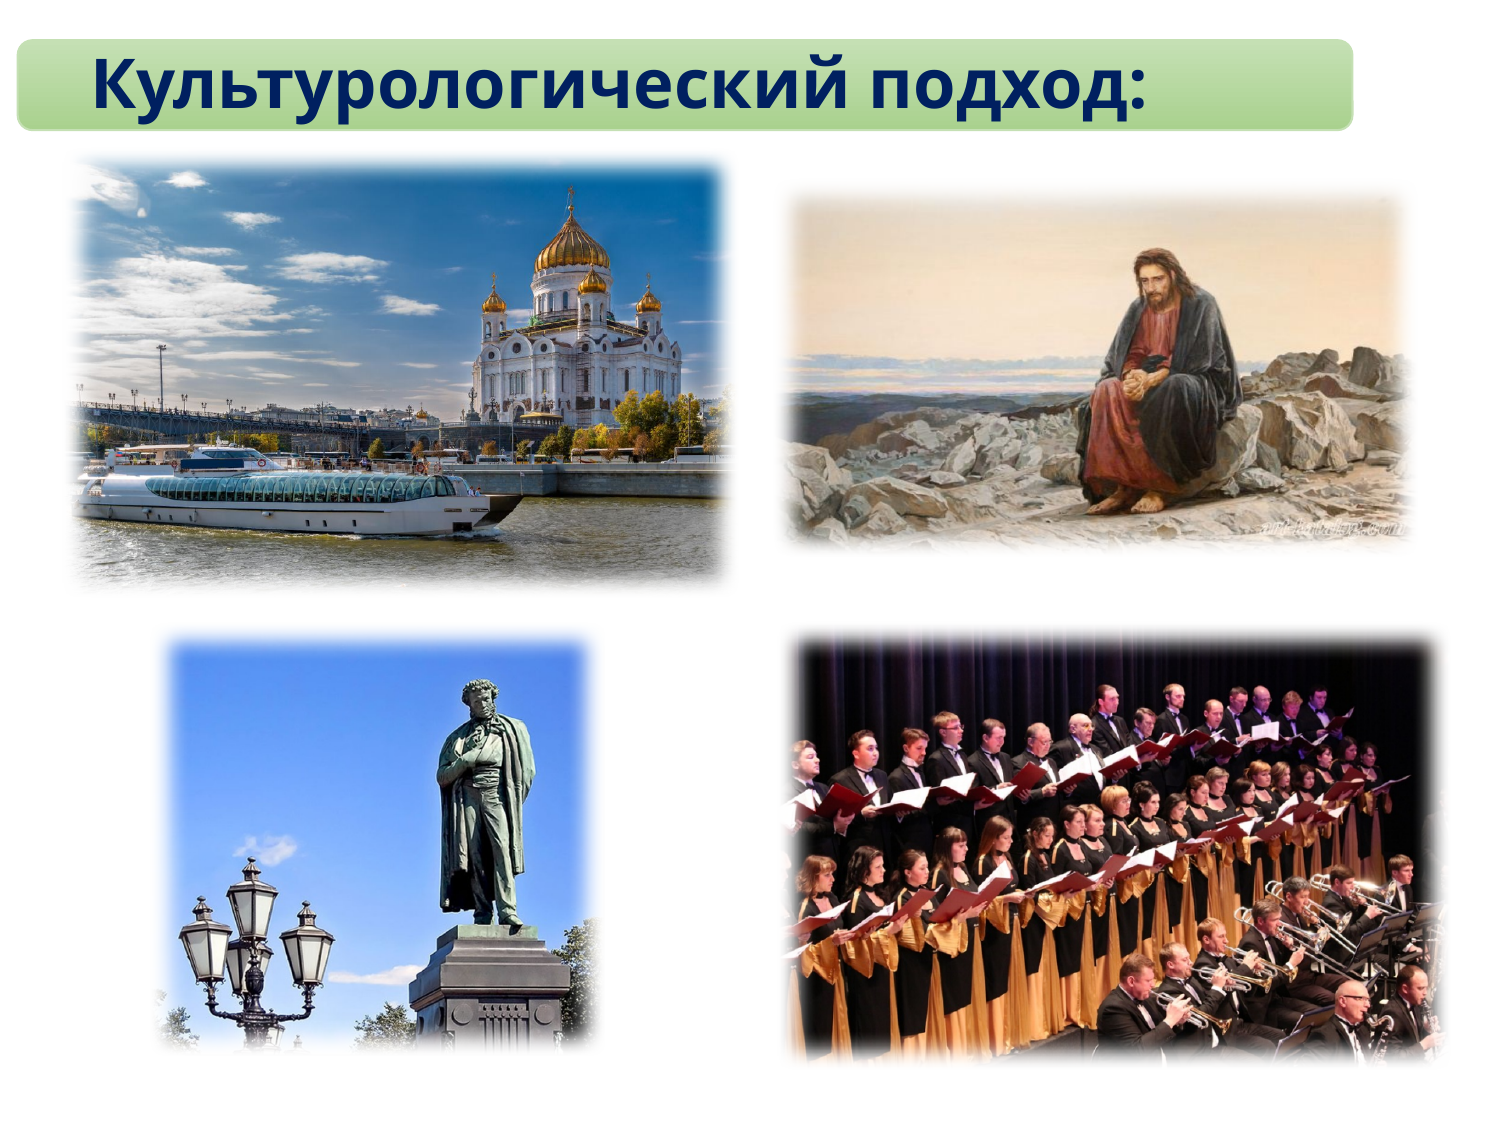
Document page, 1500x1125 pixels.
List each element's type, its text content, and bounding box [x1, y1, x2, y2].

picture [777, 621, 1452, 1071]
picture [772, 177, 1419, 558]
picture [62, 147, 739, 598]
text_box [16, 39, 75, 132]
picture [149, 621, 606, 1057]
title Культурологический подход: [75, 0, 1425, 173]
